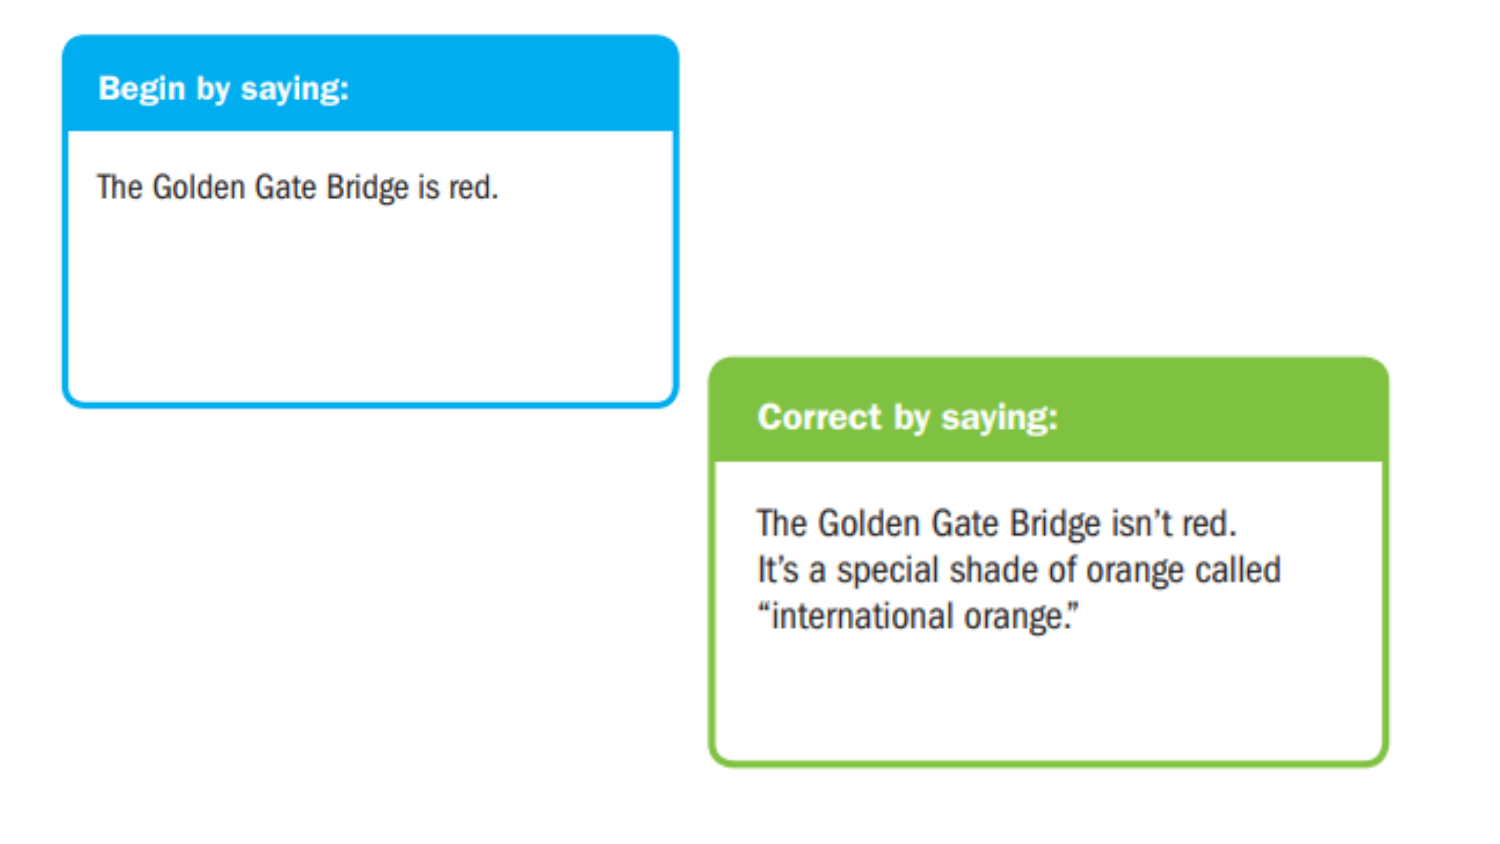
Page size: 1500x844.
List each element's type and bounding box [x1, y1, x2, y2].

picture [52, 18, 1408, 792]
